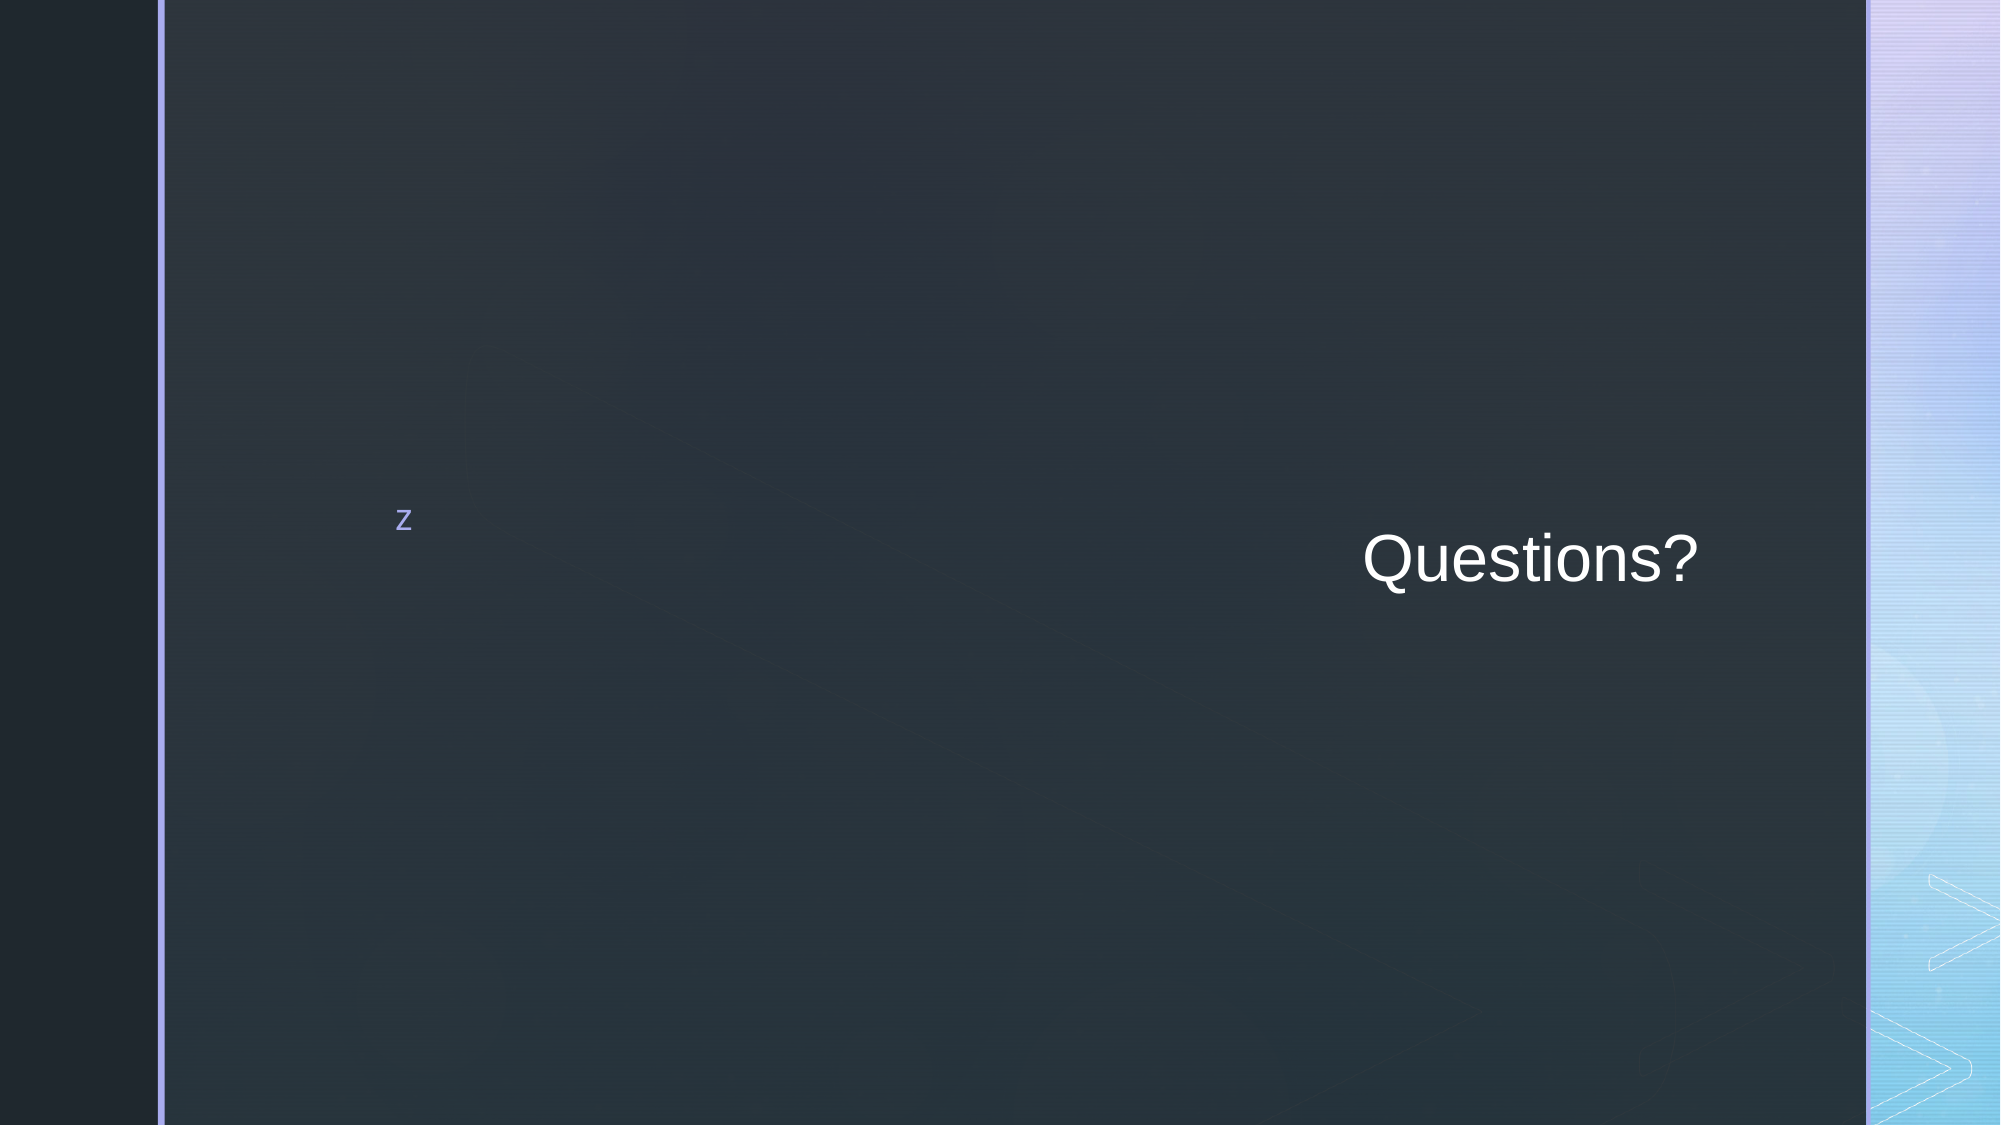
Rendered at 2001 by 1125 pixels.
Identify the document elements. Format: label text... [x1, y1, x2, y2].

picture [1871, 0, 2001, 1125]
title Questions? [428, 516, 1734, 750]
